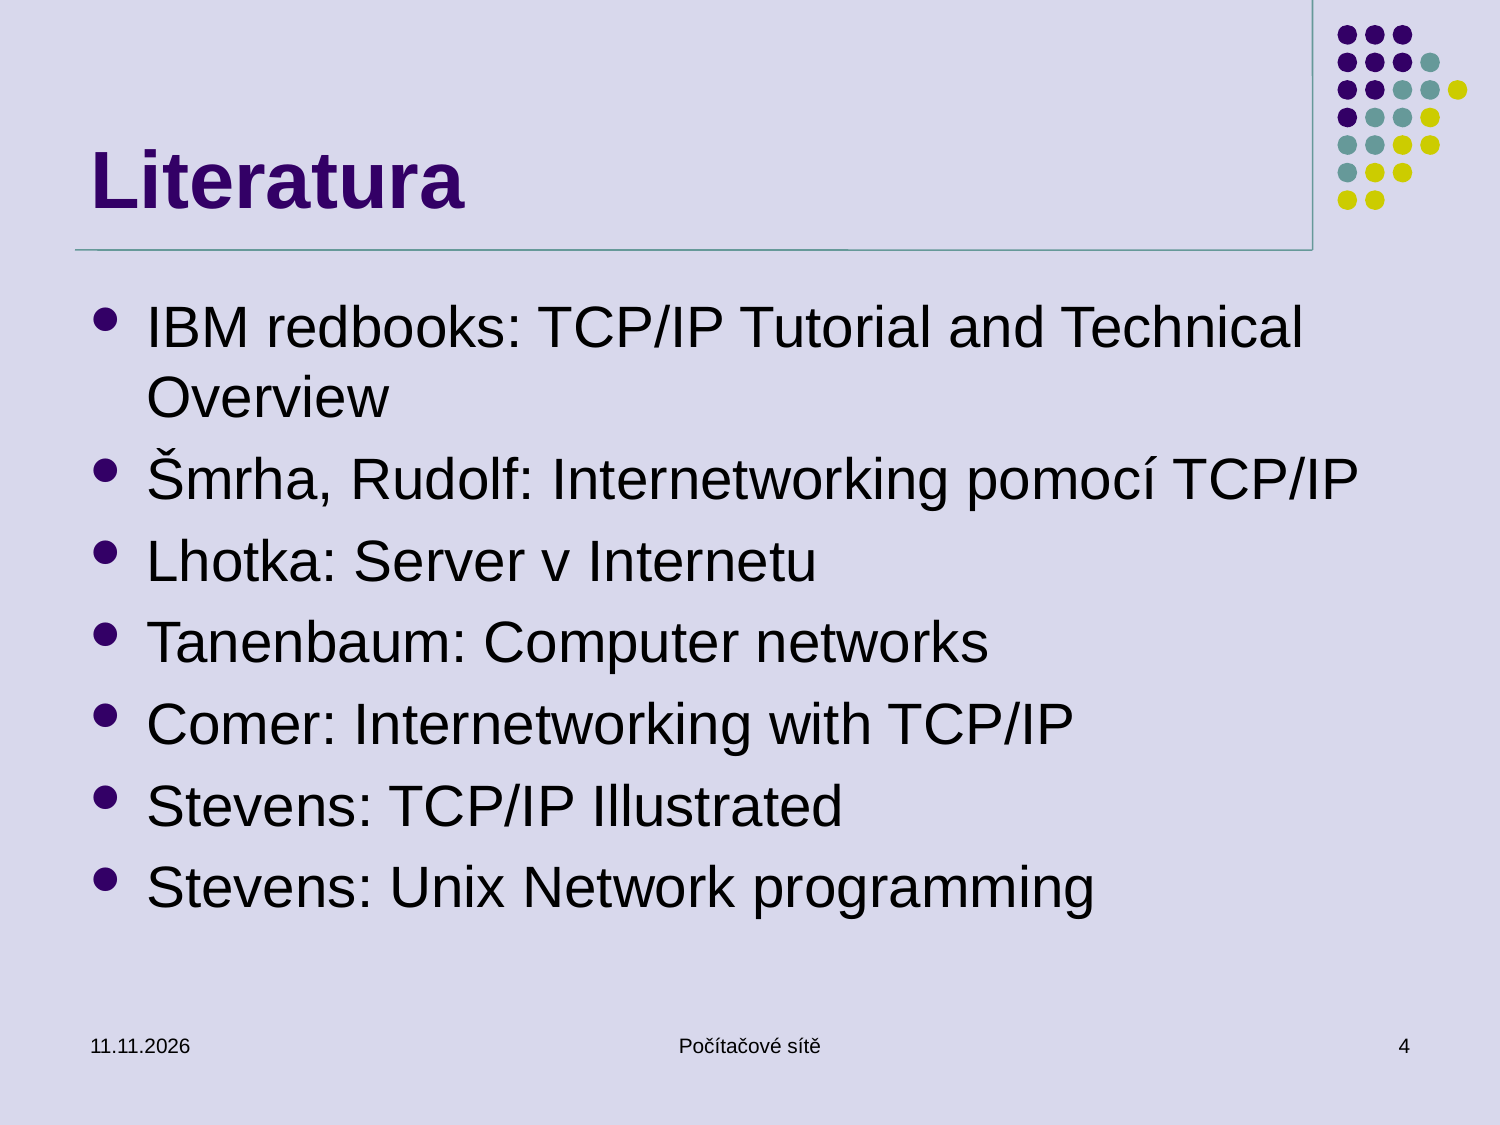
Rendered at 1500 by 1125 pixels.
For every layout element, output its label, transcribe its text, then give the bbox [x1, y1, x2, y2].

list IBM redbooks: TCP/IP Tutorial and Technical Overview Šmrha, Rudolf: Internetworking pomocí TCP/IP Lhotka: Server v Internetu Tanenbaum: Computer networks Comer: Internetworking with TCP/IP Stevens: TCP/IP Illustrated Stevens: Unix Network programming [75, 282, 1425, 1006]
footer Počítačové sítě [512, 1025, 988, 1100]
slide_number 4 [1074, 1025, 1425, 1100]
title Literatura [75, 20, 1313, 233]
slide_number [75, 1025, 425, 1100]
